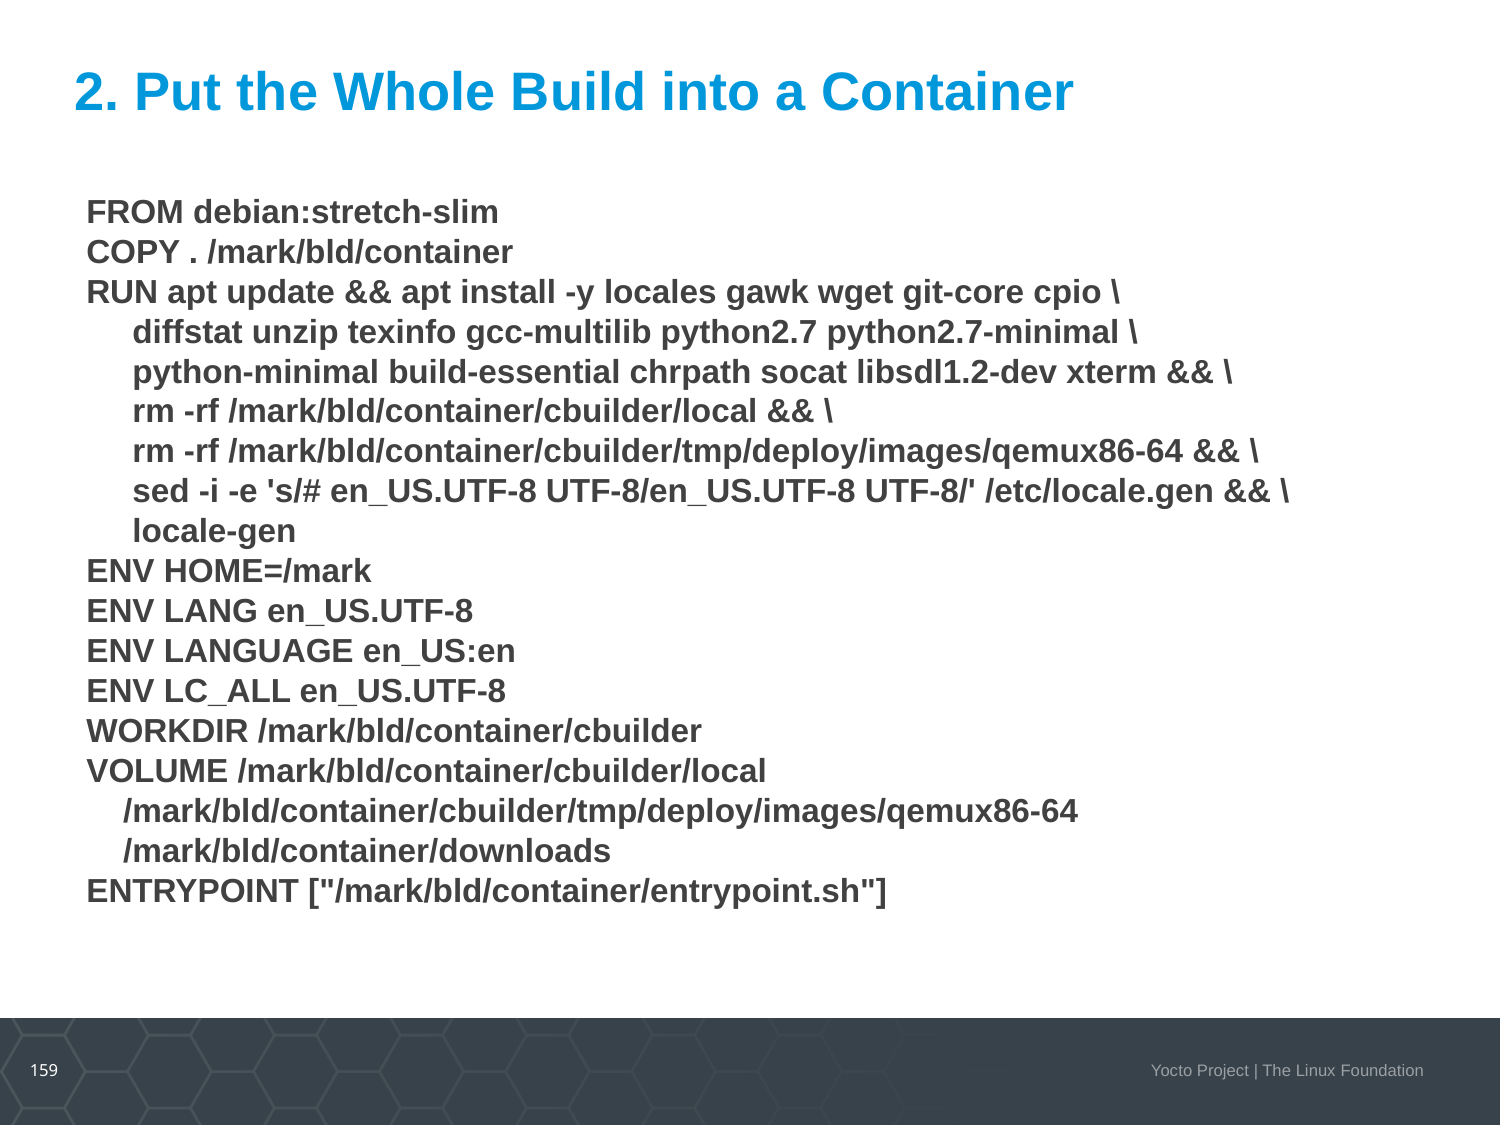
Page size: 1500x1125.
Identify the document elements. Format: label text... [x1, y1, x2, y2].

list FROM debian:stretch-slim COPY . /mark/bld/container RUN apt update && apt install -y locales gawk wget git-core cpio \ diffstat unzip texinfo gcc-multilib python2.7 python2.7-minimal \ python-minimal build-essential chrpath socat libsdl1.2-dev xterm && \ rm -rf /mark/bld/container/cbuilder/local && \ rm -rf /mark/bld/container/cbuilder/tmp/deploy/images/qemux86-64 && \ sed -i -e 's/# en_US.UTF-8 UTF-8/en_US.UTF-8 UTF-8/' /etc/locale.gen && \ locale-gen ENV HOME=/mark ENV LANG en_US.UTF-8 ENV LANGUAGE en_US:en ENV LC_ALL en_US.UTF-8 WORKDIR /mark/bld/container/cbuilder VOLUME /mark/bld/container/cbuilder/local /mark/bld/container/cbuilder/tmp/deploy/images/qemux86-64 /mark/bld/container/downloads ENTRYPOINT ["/mark/bld/container/entrypoint.sh"] [73, 190, 1425, 934]
picture [0, 0, 1500, 1125]
title 2. Put the Whole Build into a Container [74, 67, 1425, 190]
